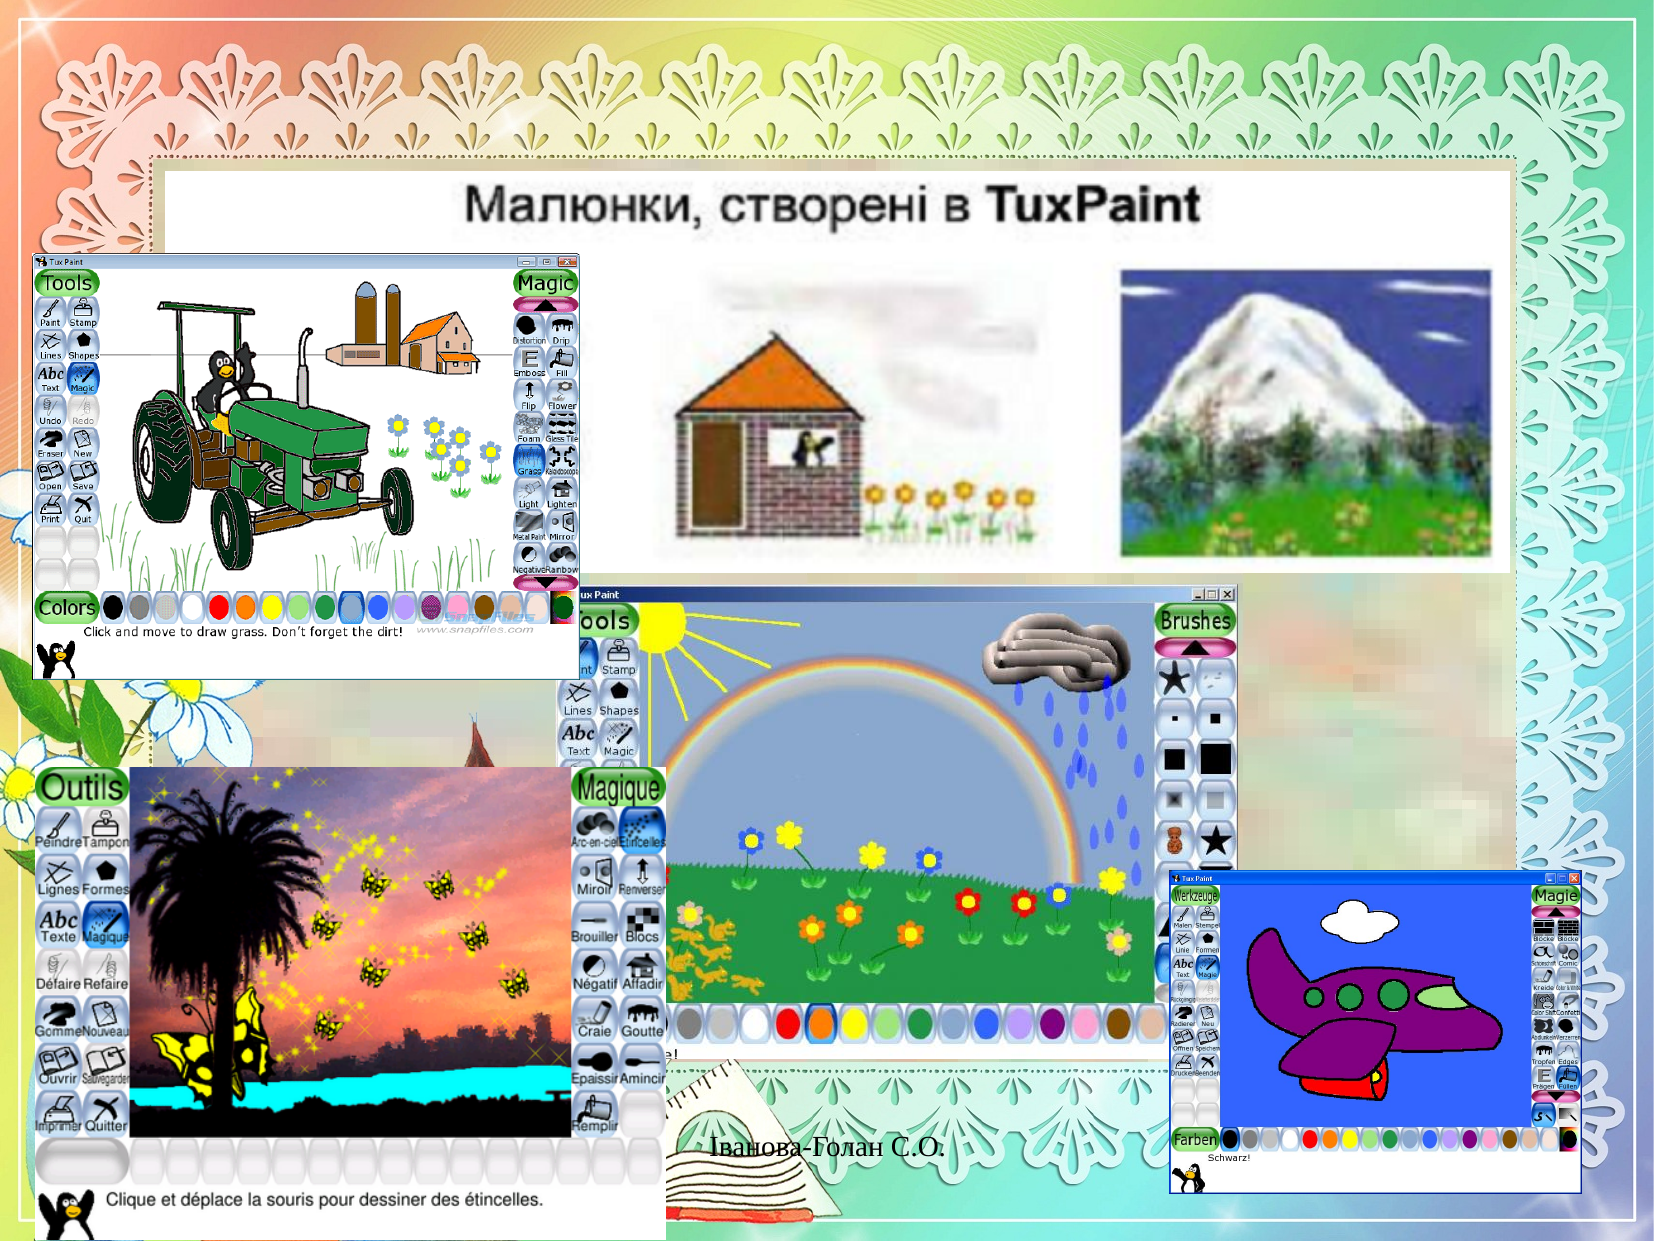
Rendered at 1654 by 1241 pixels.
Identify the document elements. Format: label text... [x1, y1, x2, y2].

picture [0, 0, 1654, 1241]
footer Іванова-Голан С.О. [671, 1129, 1090, 1216]
